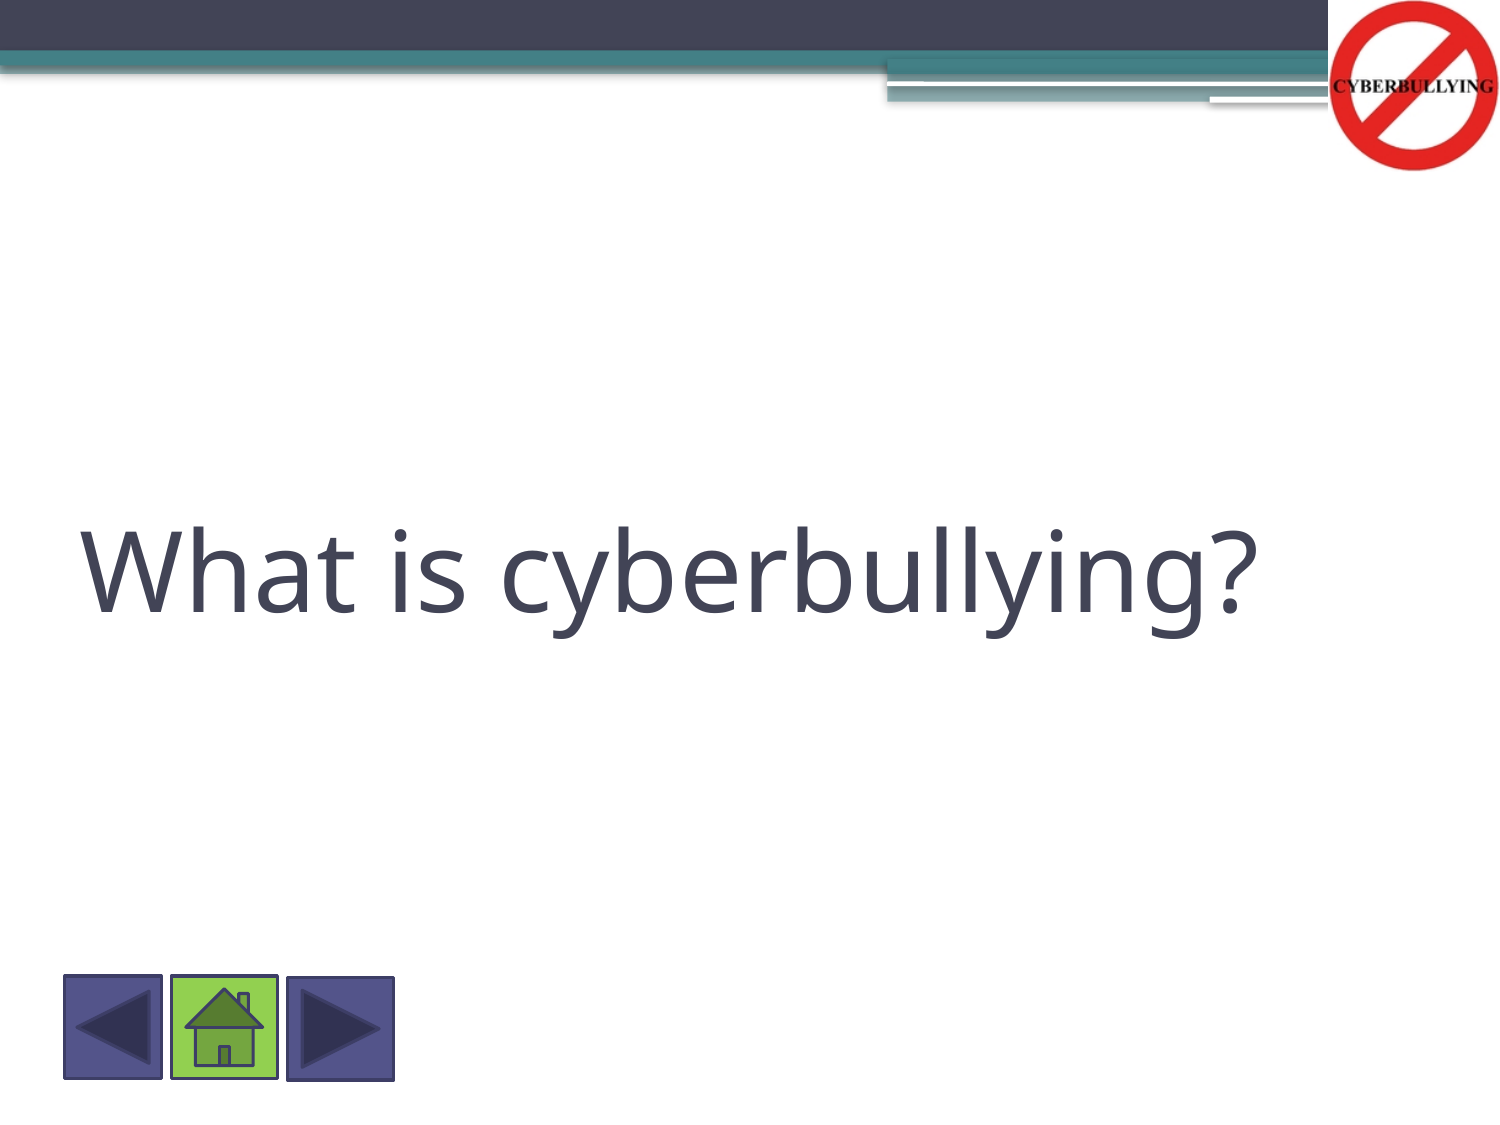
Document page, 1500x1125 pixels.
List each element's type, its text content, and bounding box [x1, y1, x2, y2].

title What is cyberbullying? [64, 479, 1415, 656]
picture [1328, 0, 1500, 172]
